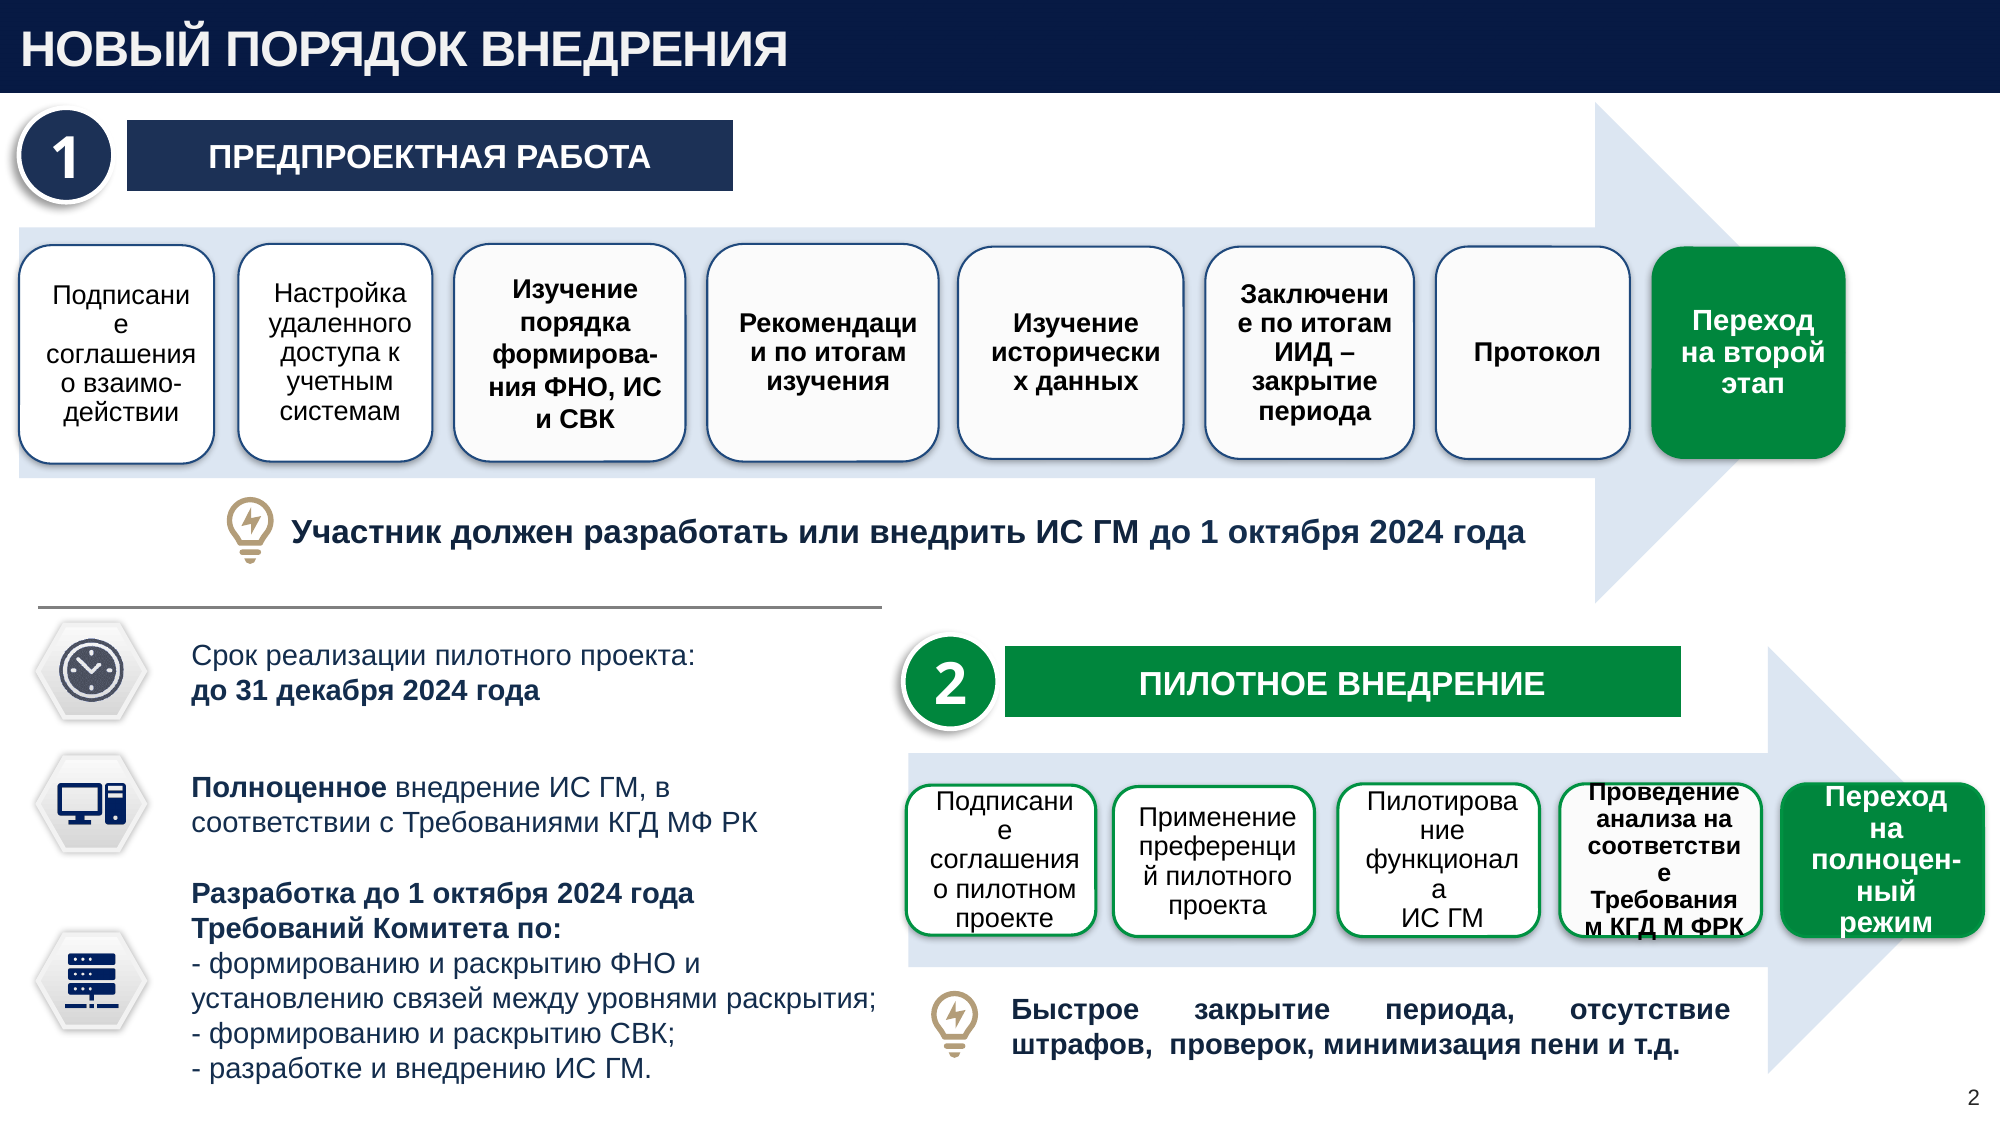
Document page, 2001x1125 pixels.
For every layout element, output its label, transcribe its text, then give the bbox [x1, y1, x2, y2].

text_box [37, 934, 145, 1028]
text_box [905, 645, 1984, 1075]
text_box Разработка до 1 октября 2024 года Требований Комитета по: - формированию и раскрытию ФНО и установлению связей между уровнями раскрытия; - формированию и раскрытию СВК; - разработке и внедрению ИС ГМ. [176, 867, 894, 1092]
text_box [37, 757, 145, 851]
text_box 2 [1888, 1073, 2000, 1125]
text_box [226, 496, 274, 565]
text_box Полноценное внедрение ИС ГМ, в соответствии с Требованиями КГД МФ РК [176, 760, 859, 846]
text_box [37, 624, 145, 718]
text_box 2 [918, 632, 983, 644]
picture [0, 0, 2000, 93]
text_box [930, 990, 979, 1059]
text_box Срок реализации пилотного проекта: до 31 декабря 2024 года [176, 628, 898, 714]
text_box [18, 104, 1847, 604]
